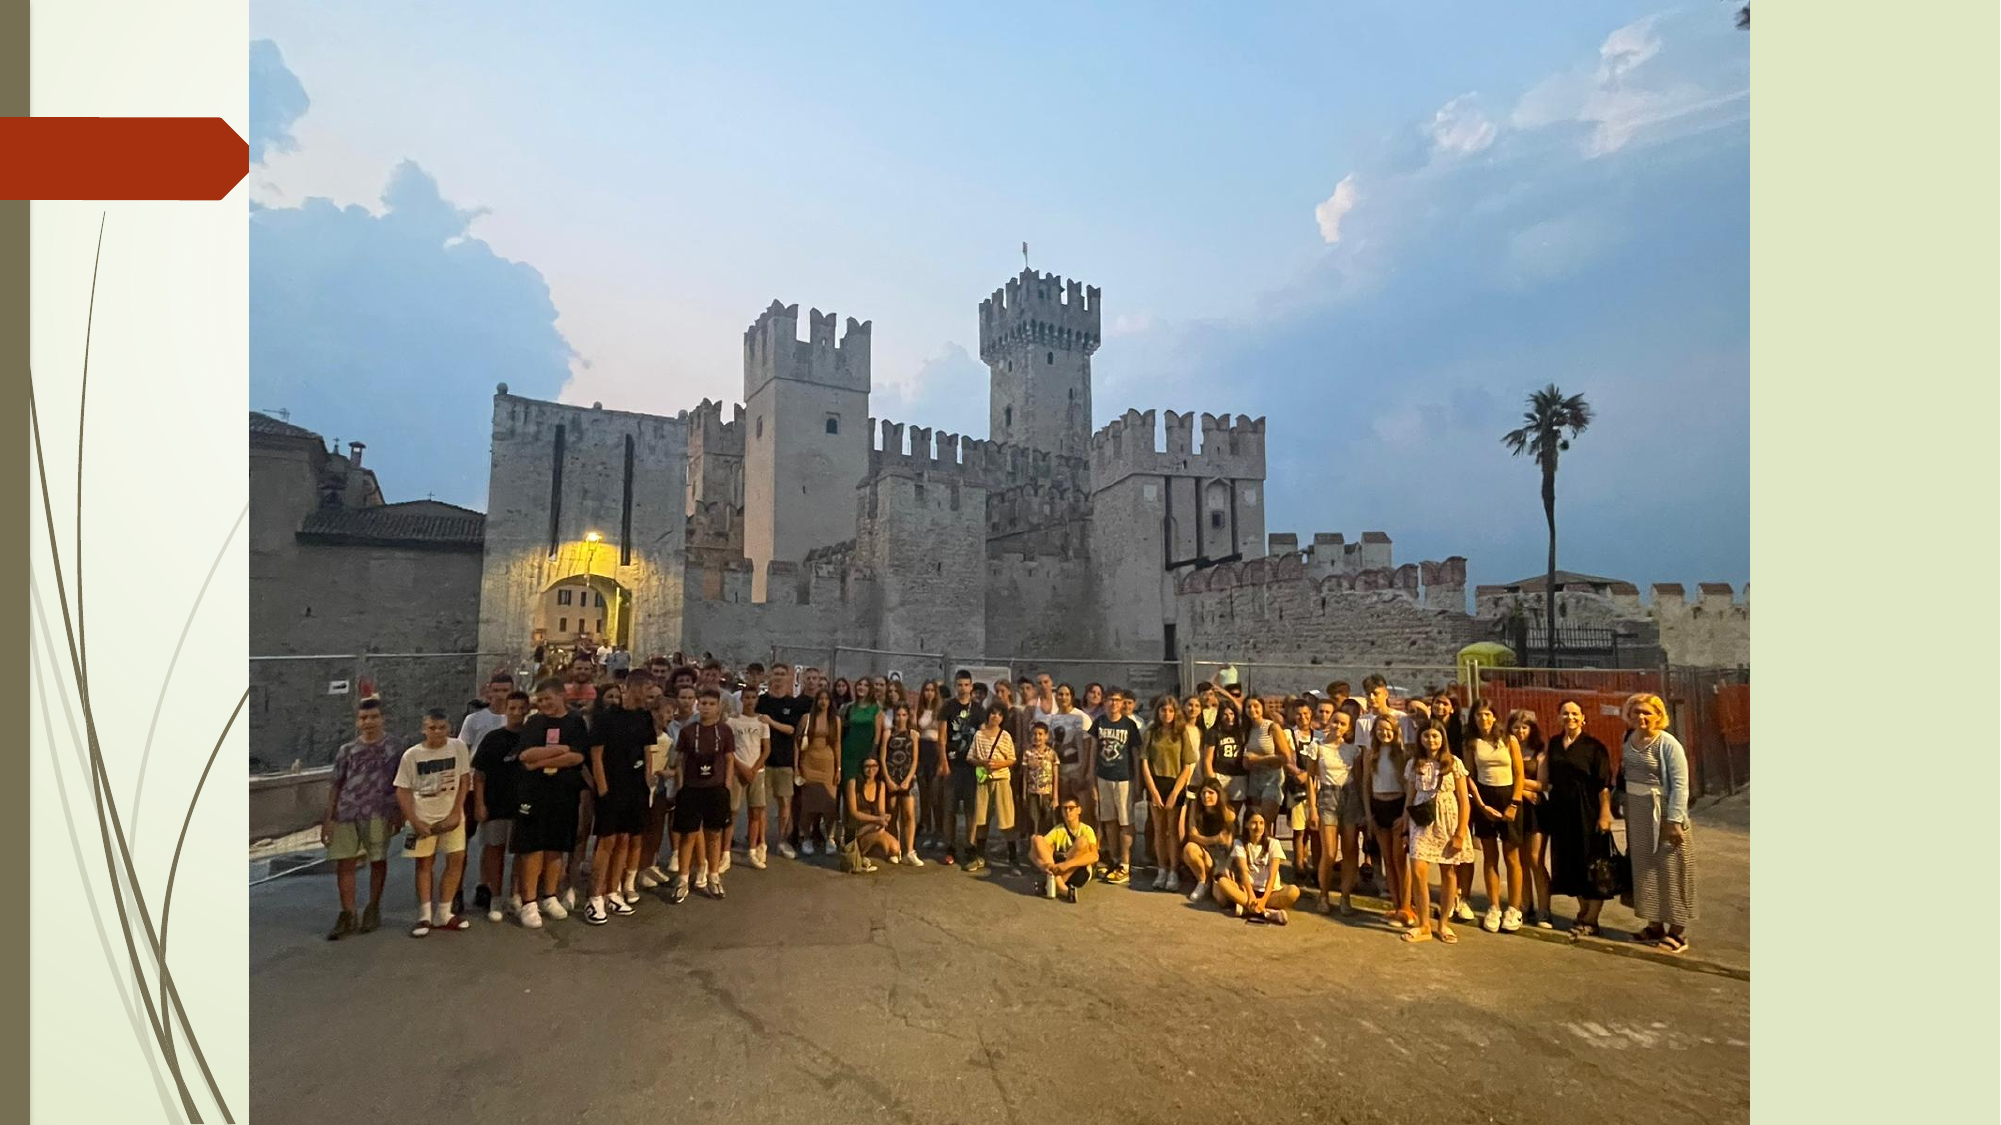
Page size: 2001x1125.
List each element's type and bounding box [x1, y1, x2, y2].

picture [249, 0, 1751, 1125]
